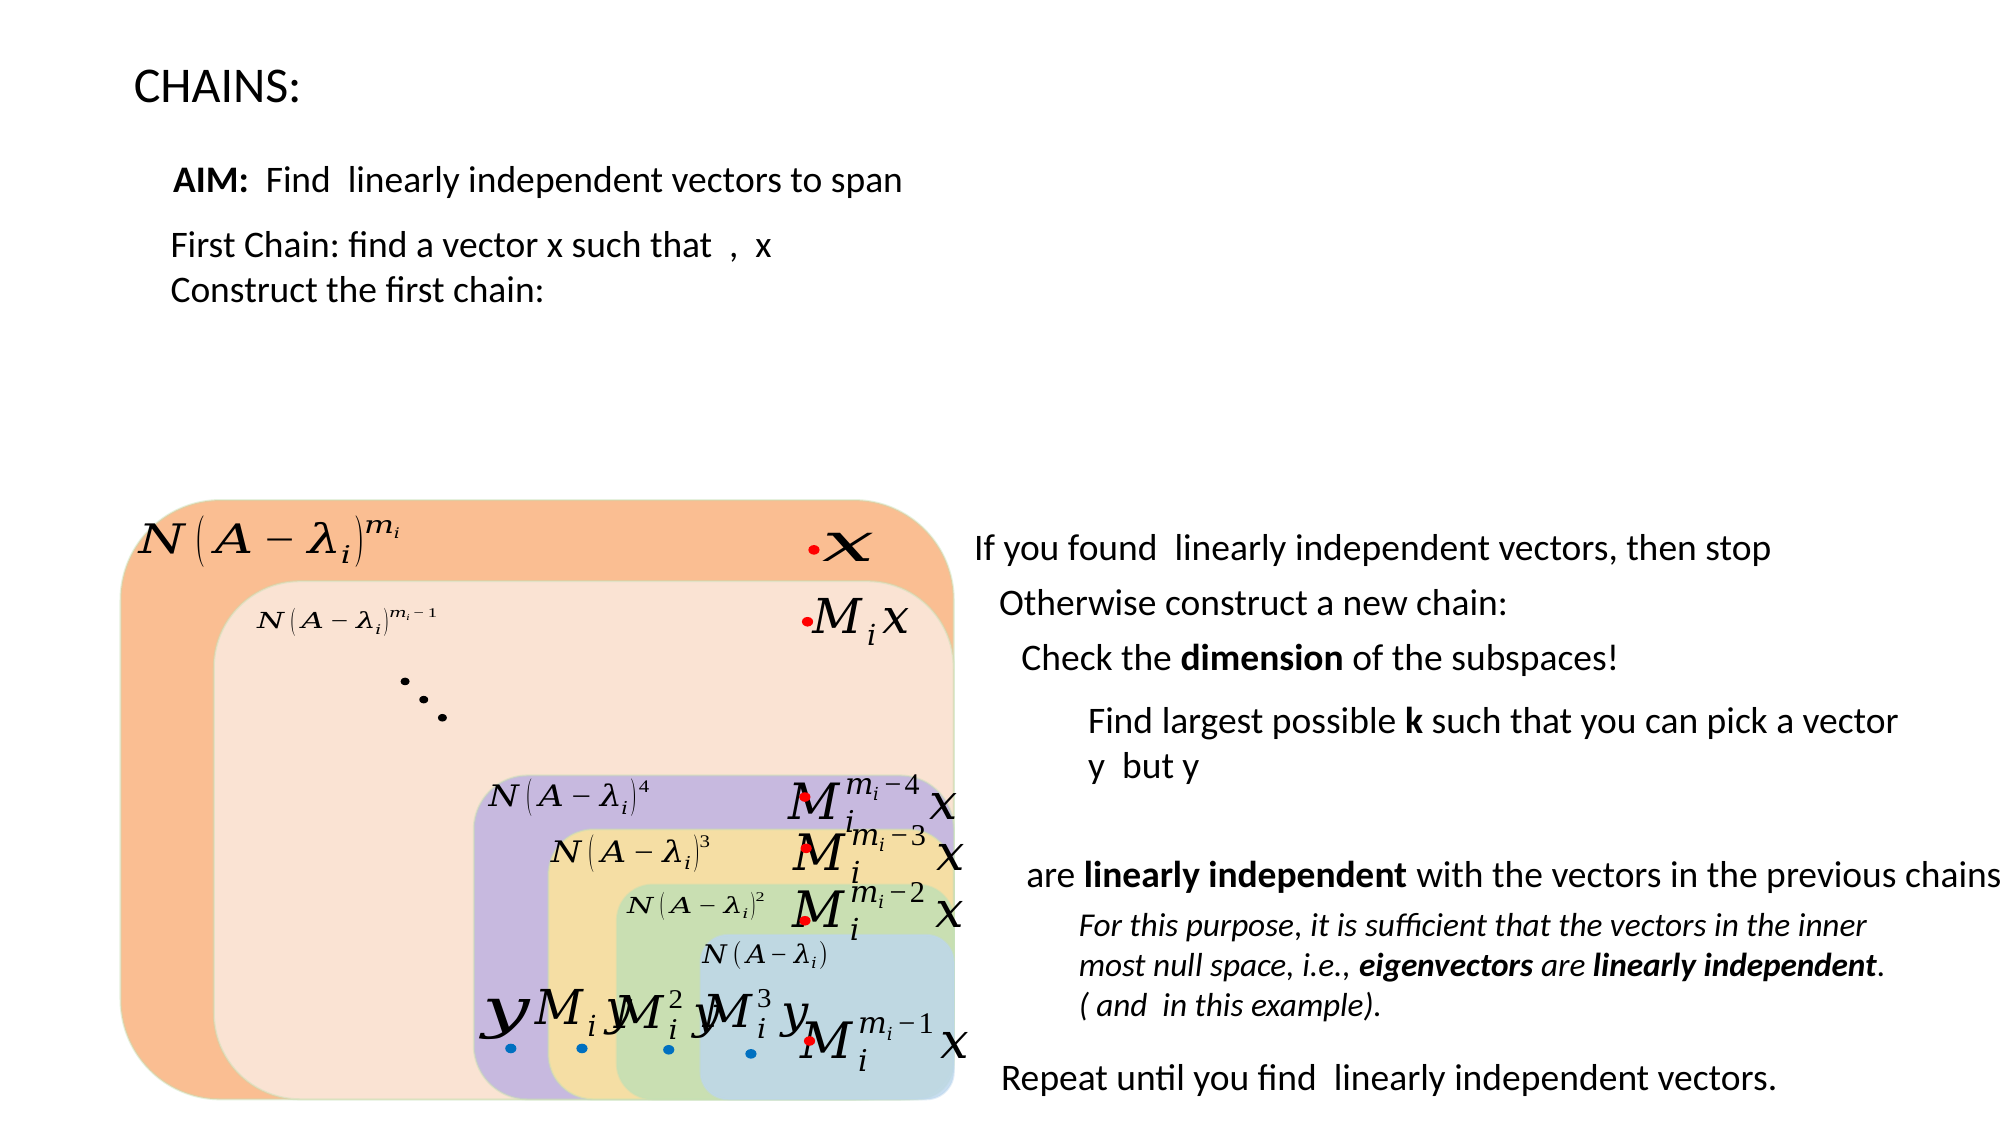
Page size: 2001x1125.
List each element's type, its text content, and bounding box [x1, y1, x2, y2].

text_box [548, 829, 954, 1100]
text_box [119, 499, 953, 1101]
text_box [808, 545, 820, 555]
text_box Otherwise construct a new chain: [984, 570, 1524, 631]
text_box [700, 934, 954, 1100]
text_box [213, 581, 954, 1100]
text_box CHAINS: [119, 44, 471, 120]
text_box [616, 884, 954, 1100]
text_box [473, 775, 954, 1100]
text_box Check the dimension of the subspaces! [1006, 625, 1635, 686]
text_box are linearly independent with the vectors in the previous chains. [1011, 842, 2000, 903]
